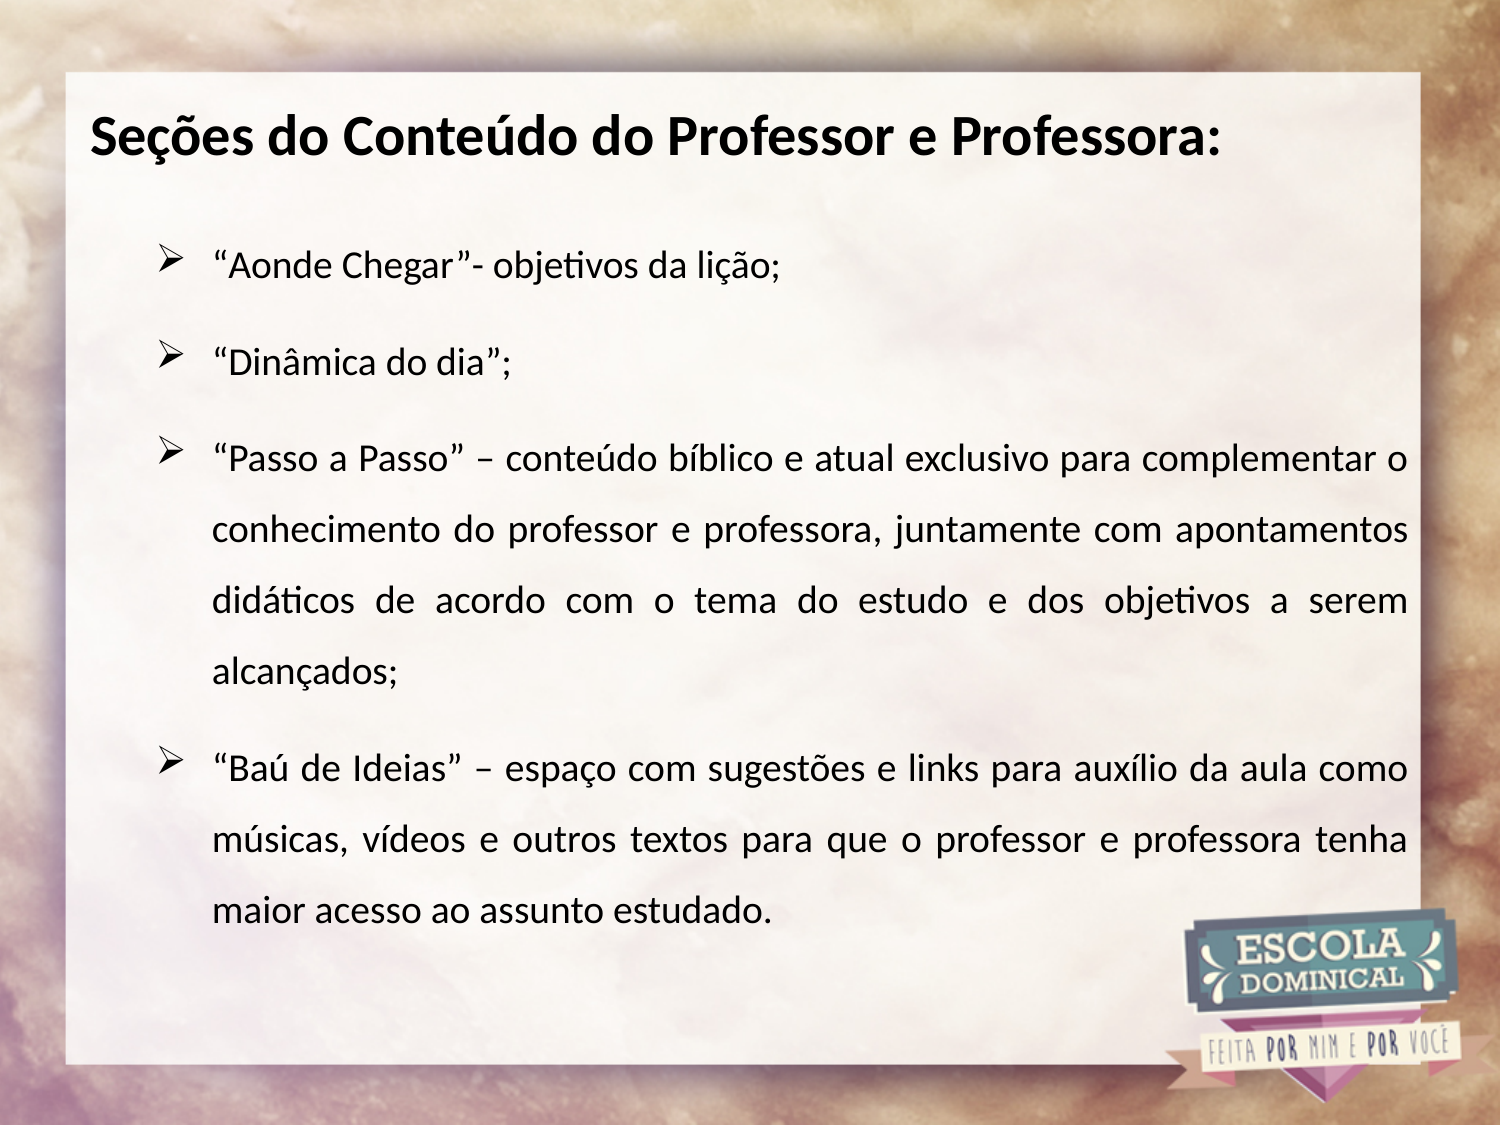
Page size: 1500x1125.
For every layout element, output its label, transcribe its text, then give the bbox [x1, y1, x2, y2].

title Seções do Conteúdo do Professor e Professora: [74, 44, 1426, 185]
picture [0, 0, 1500, 1125]
list “Aonde Chegar”- objetivos da lição; “Dinâmica do dia”; “Passo a Passo” – conteúdo bíblico e atual exclusivo para complementar o conhecimento do professor e professora, juntamente com apontamentos didáticos de acordo com o tema do estudo e dos objetivos a serem alcançados; “Baú de Ideias” – espaço com sugestões e links para auxílio da aula como músicas, vídeos e outros textos para que o professor e professora tenha maior acesso ao assunto estudado. [74, 207, 1426, 1036]
